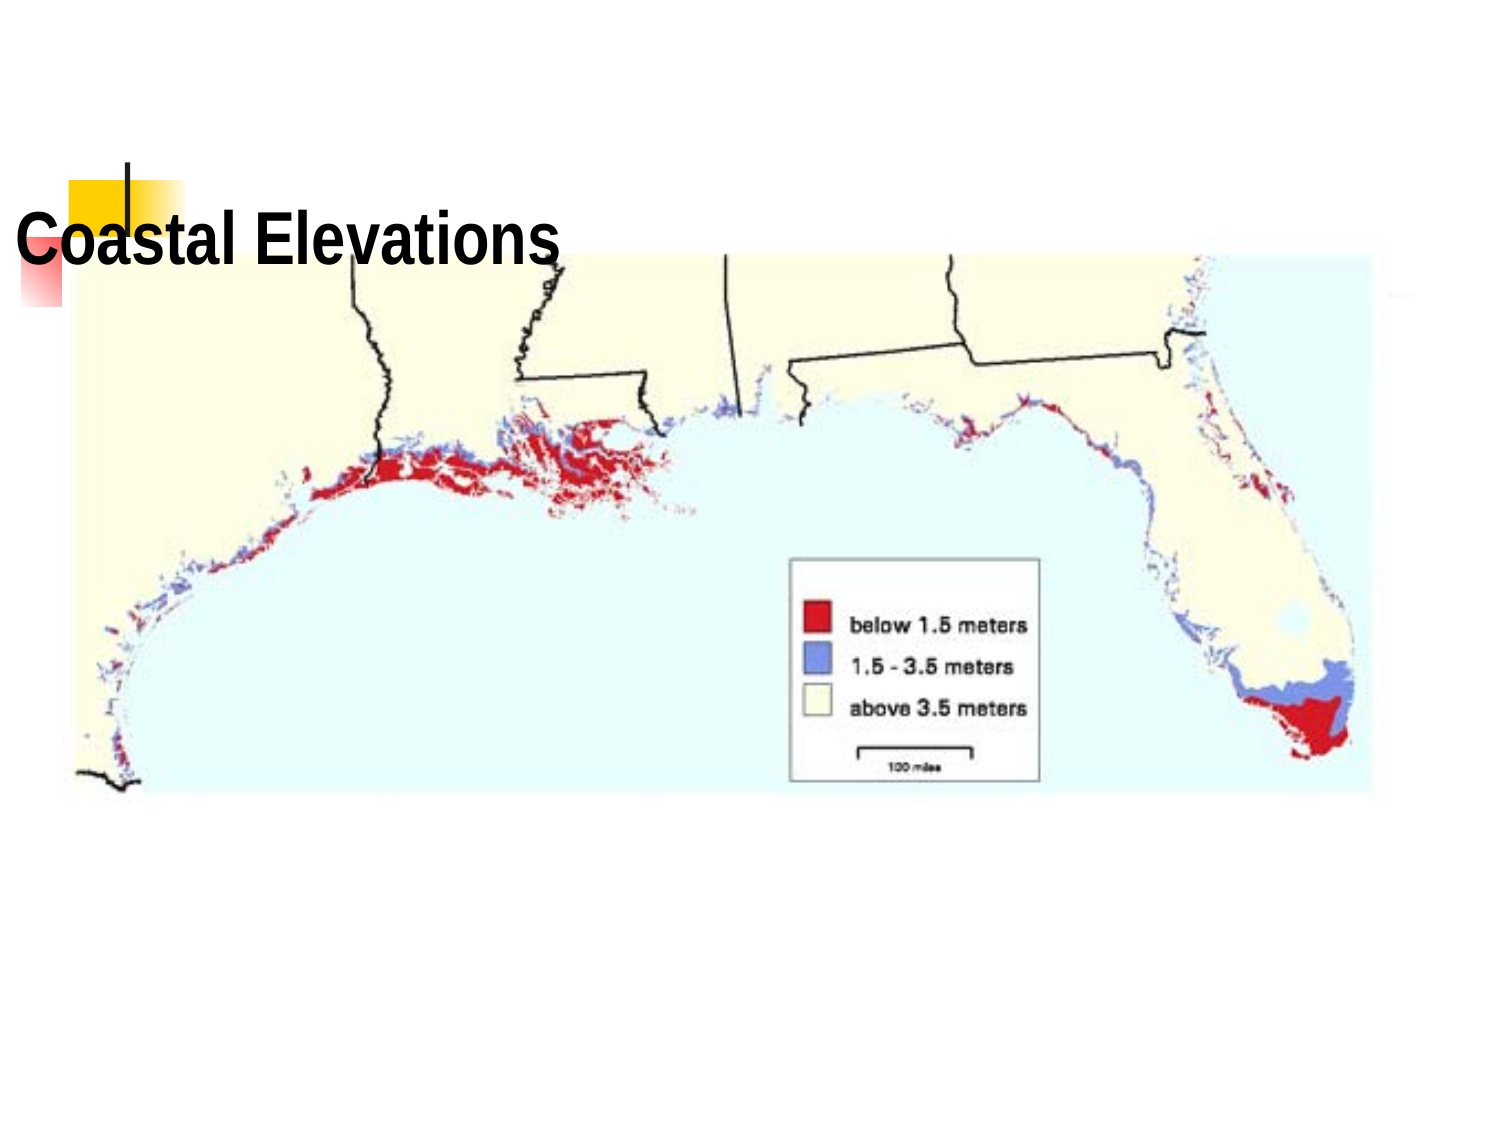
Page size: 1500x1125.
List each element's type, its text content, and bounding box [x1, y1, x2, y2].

title Coastal Elevations [0, 99, 1275, 288]
picture [62, 237, 1388, 806]
